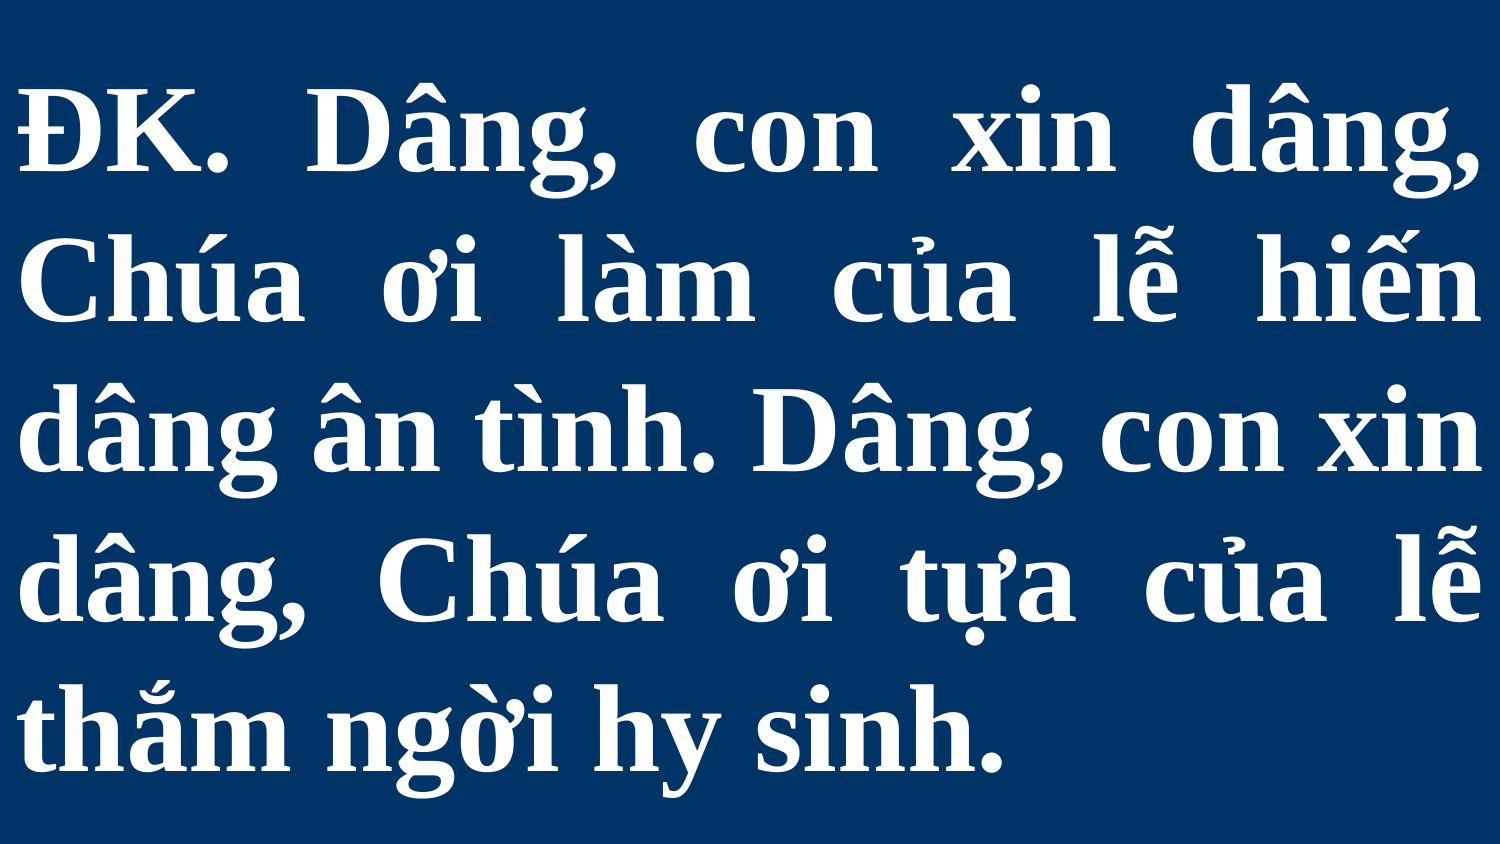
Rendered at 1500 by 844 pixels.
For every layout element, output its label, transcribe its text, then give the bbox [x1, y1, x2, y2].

title ĐK. Dâng, con xin dâng, Chúa ơi làm của lễ hiến dâng ân tình. Dâng, con xin dâng, Chúa ơi tựa của lễ thắm ngời hy sinh. [0, 0, 1500, 844]
